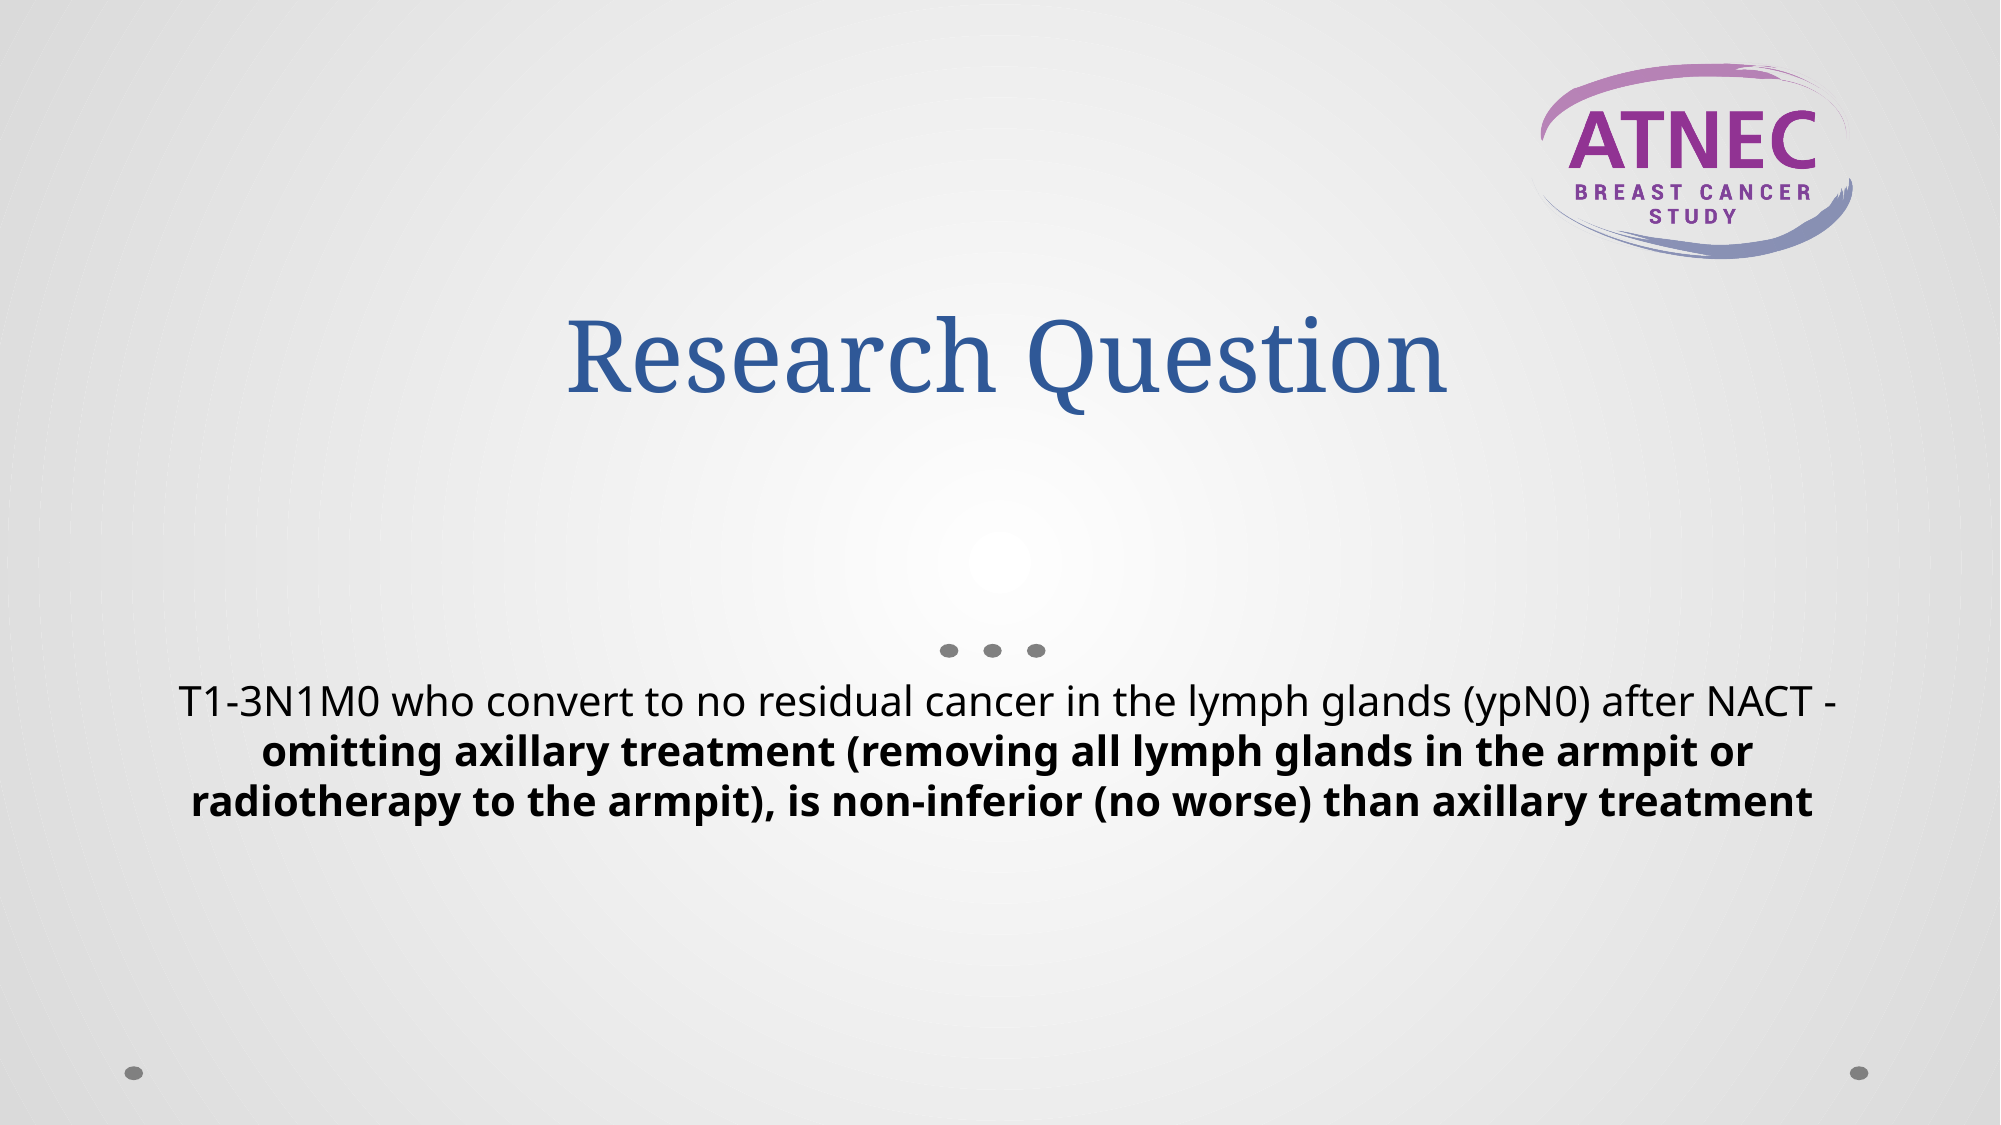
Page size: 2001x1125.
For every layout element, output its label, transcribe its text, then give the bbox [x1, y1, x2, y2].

list T1-3N1M0 who convert to no residual cancer in the lymph glands (ypN0) after NACT - omitting axillary treatment (removing all lymph glands in the armpit or radiotherapy to the armpit), is non-inferior (no worse) than axillary treatment [157, 667, 1858, 991]
title Research Question [157, 224, 1858, 421]
picture [1528, 57, 1859, 261]
